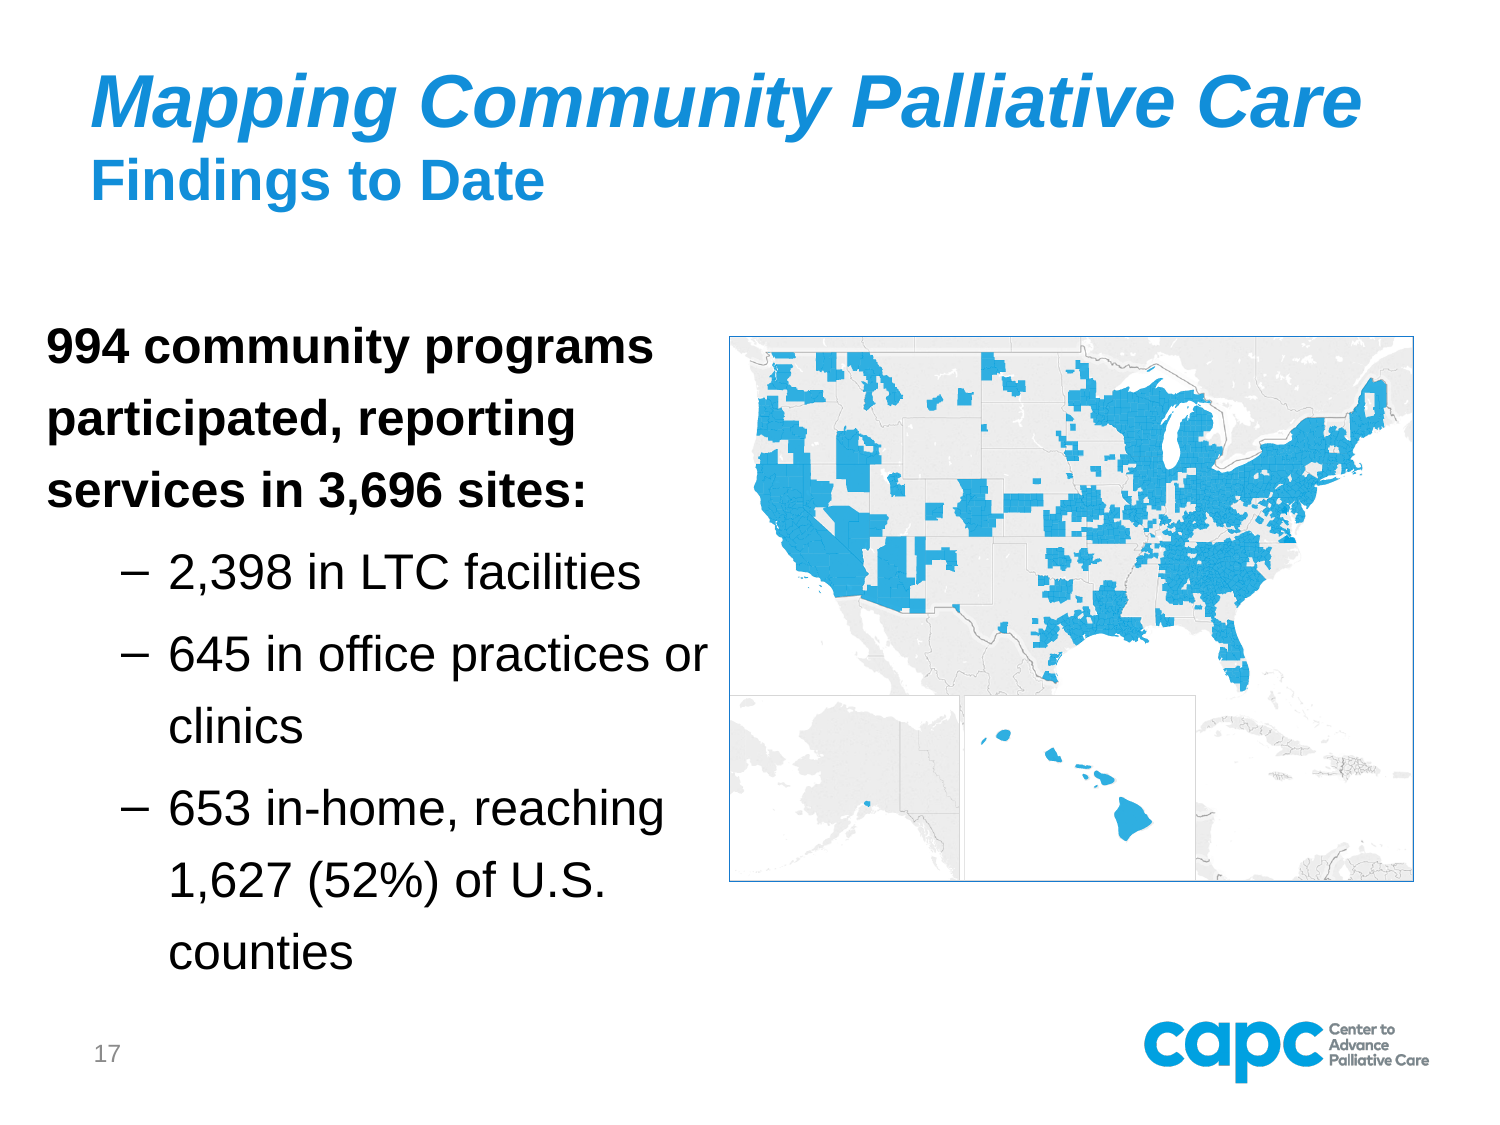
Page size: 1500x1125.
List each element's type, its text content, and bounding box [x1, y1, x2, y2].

title Mapping Community Palliative Care Findings to Date [75, 45, 1425, 375]
list 994 community programs participated, reporting services in 3,696 sites: 2,398 in LTC facilities 645 in office practices or clinics 653 in-home, reaching 1,627 (52%) of U.S. counties [31, 293, 738, 1125]
picture [1100, 979, 1473, 1125]
slide_number 17 [78, 1020, 157, 1084]
picture [729, 336, 1414, 882]
